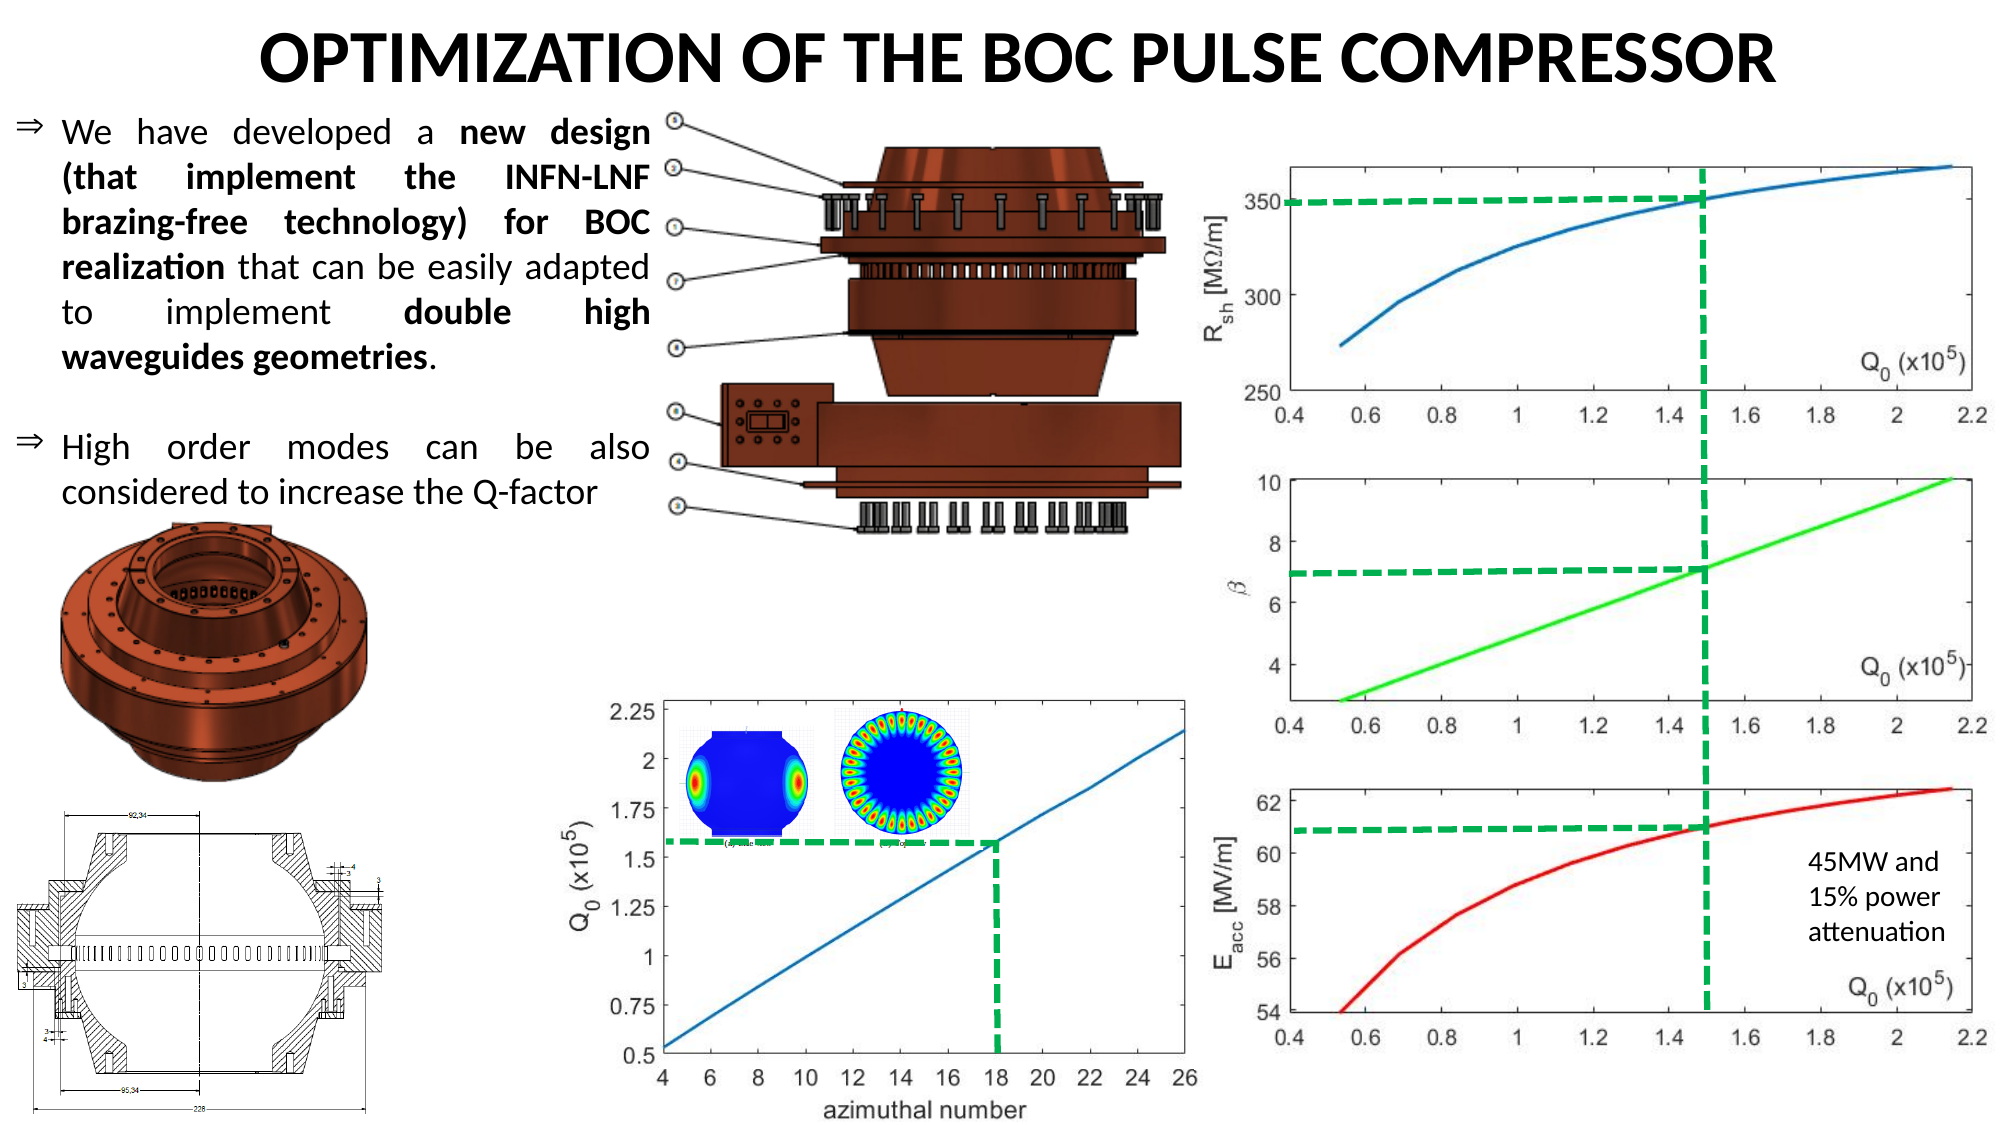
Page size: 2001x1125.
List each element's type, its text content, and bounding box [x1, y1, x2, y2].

text_box We have developed a new design (that implement the INFN-LNF brazing-free technology) for BOC realization that can be easily adapted to implement double high waveguides geometries. High order modes can be also considered to increase the Q-factor [0, 99, 653, 519]
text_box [1702, 168, 1708, 569]
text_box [1284, 198, 1703, 203]
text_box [1288, 569, 1708, 574]
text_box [1702, 574, 1708, 827]
picture [555, 99, 2000, 1125]
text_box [1293, 827, 1708, 831]
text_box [1702, 831, 1708, 1010]
text_box OPTIMIZATION OF THE BOC PULSE COMPRESSOR [244, 0, 1794, 105]
picture [45, 513, 371, 787]
picture [1, 804, 387, 1125]
